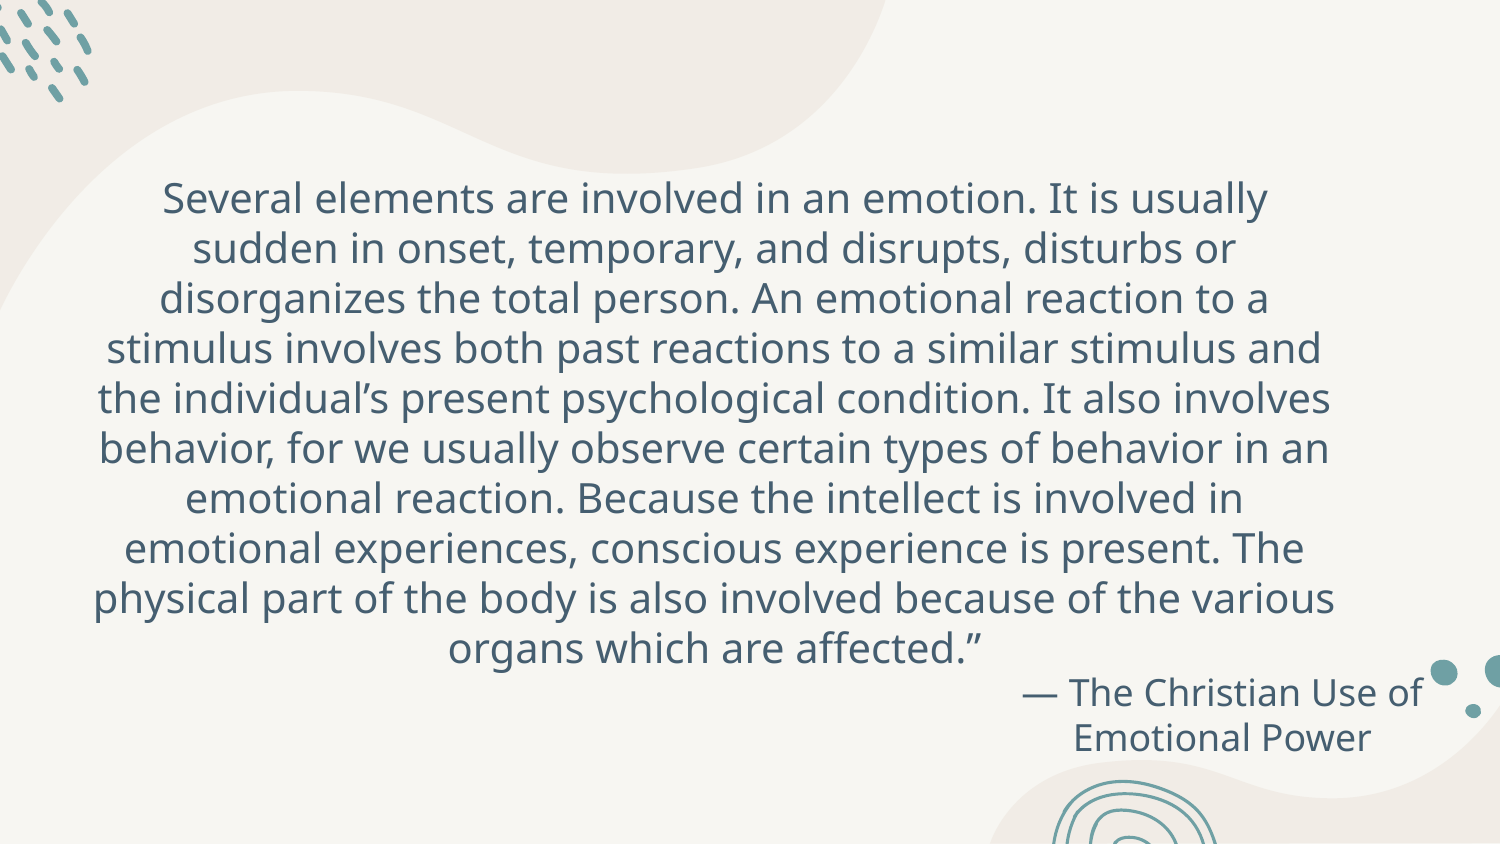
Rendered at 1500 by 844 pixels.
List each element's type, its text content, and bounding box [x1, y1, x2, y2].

title — The Christian Use of Emotional Power [1004, 681, 1441, 748]
title Several elements are involved in an emotion. It is usually sudden in onset, temporary, and disrupts, disturbs or disorganizes the total person. An emotional reaction to a stimulus involves both past reactions to a similar stimulus and the individual’s present psychological condition. It also involves behavior, for we usually observe certain types of behavior in an emotional reaction. Because the intellect is involved in emotional experiences, conscious experience is present. The physical part of the body is also involved because of the various organs which are affected.” [76, 148, 1353, 695]
